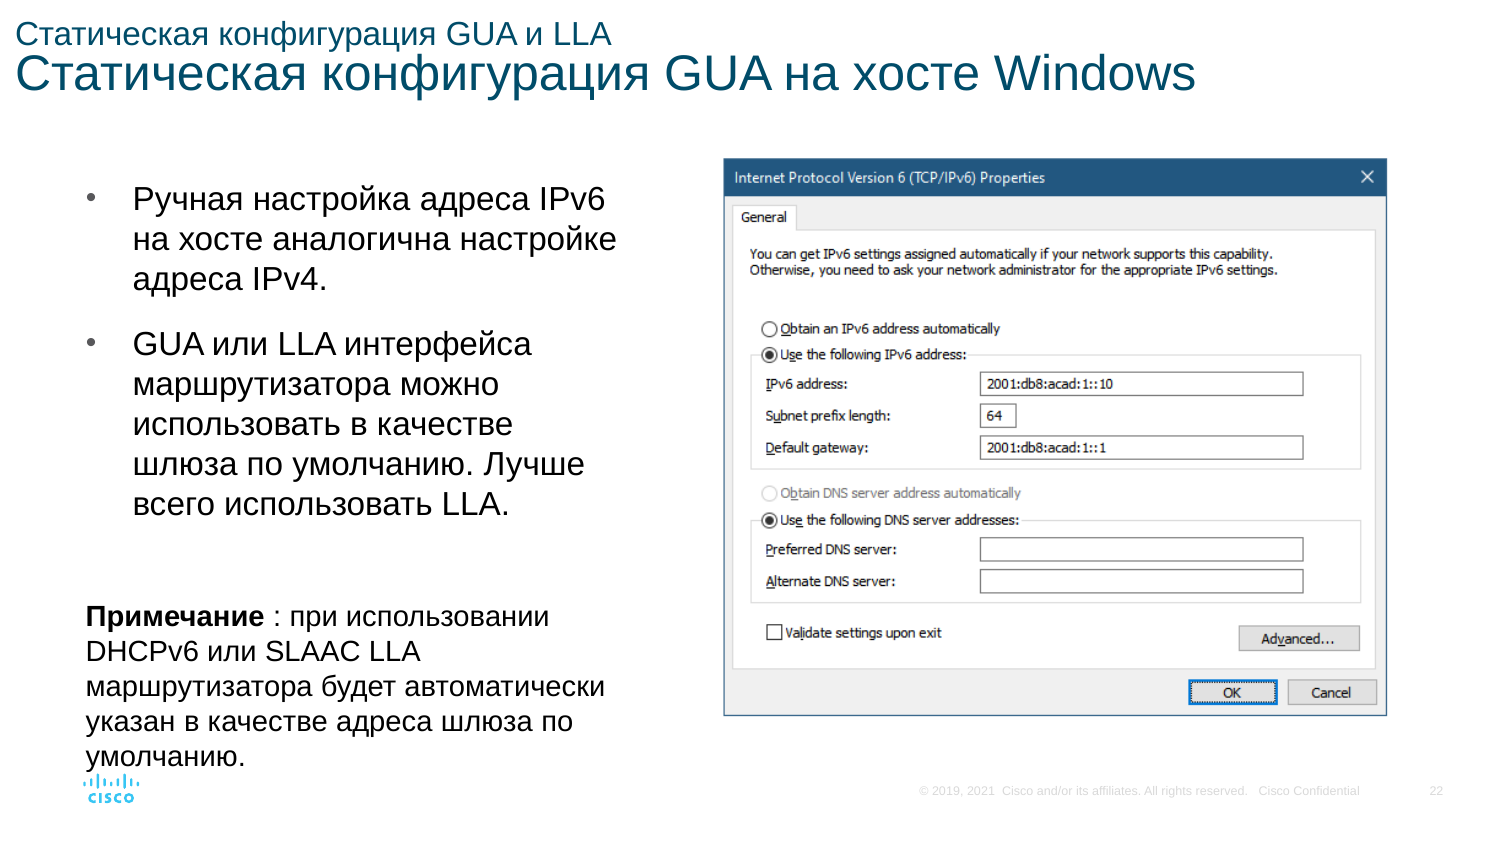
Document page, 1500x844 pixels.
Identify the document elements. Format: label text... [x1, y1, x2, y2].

picture [715, 151, 1397, 726]
text_box Примечание : при использовании DHCPv6 или SLAAC LLA маршрутизатора будет автоматически указан в качестве адреса шлюза по умолчанию. [70, 589, 641, 780]
title Статическая конфигурация GUA и LLA Статическая конфигурация GUA на хосте Windows [0, 0, 1369, 121]
list Ручная настройка адреса IPv6 на хосте аналогична настройке адреса IPv4. GUA или LLA интерфейса маршрутизатора можно использовать в качестве шлюза по умолчанию. Лучше всего использовать LLA. [70, 169, 641, 540]
